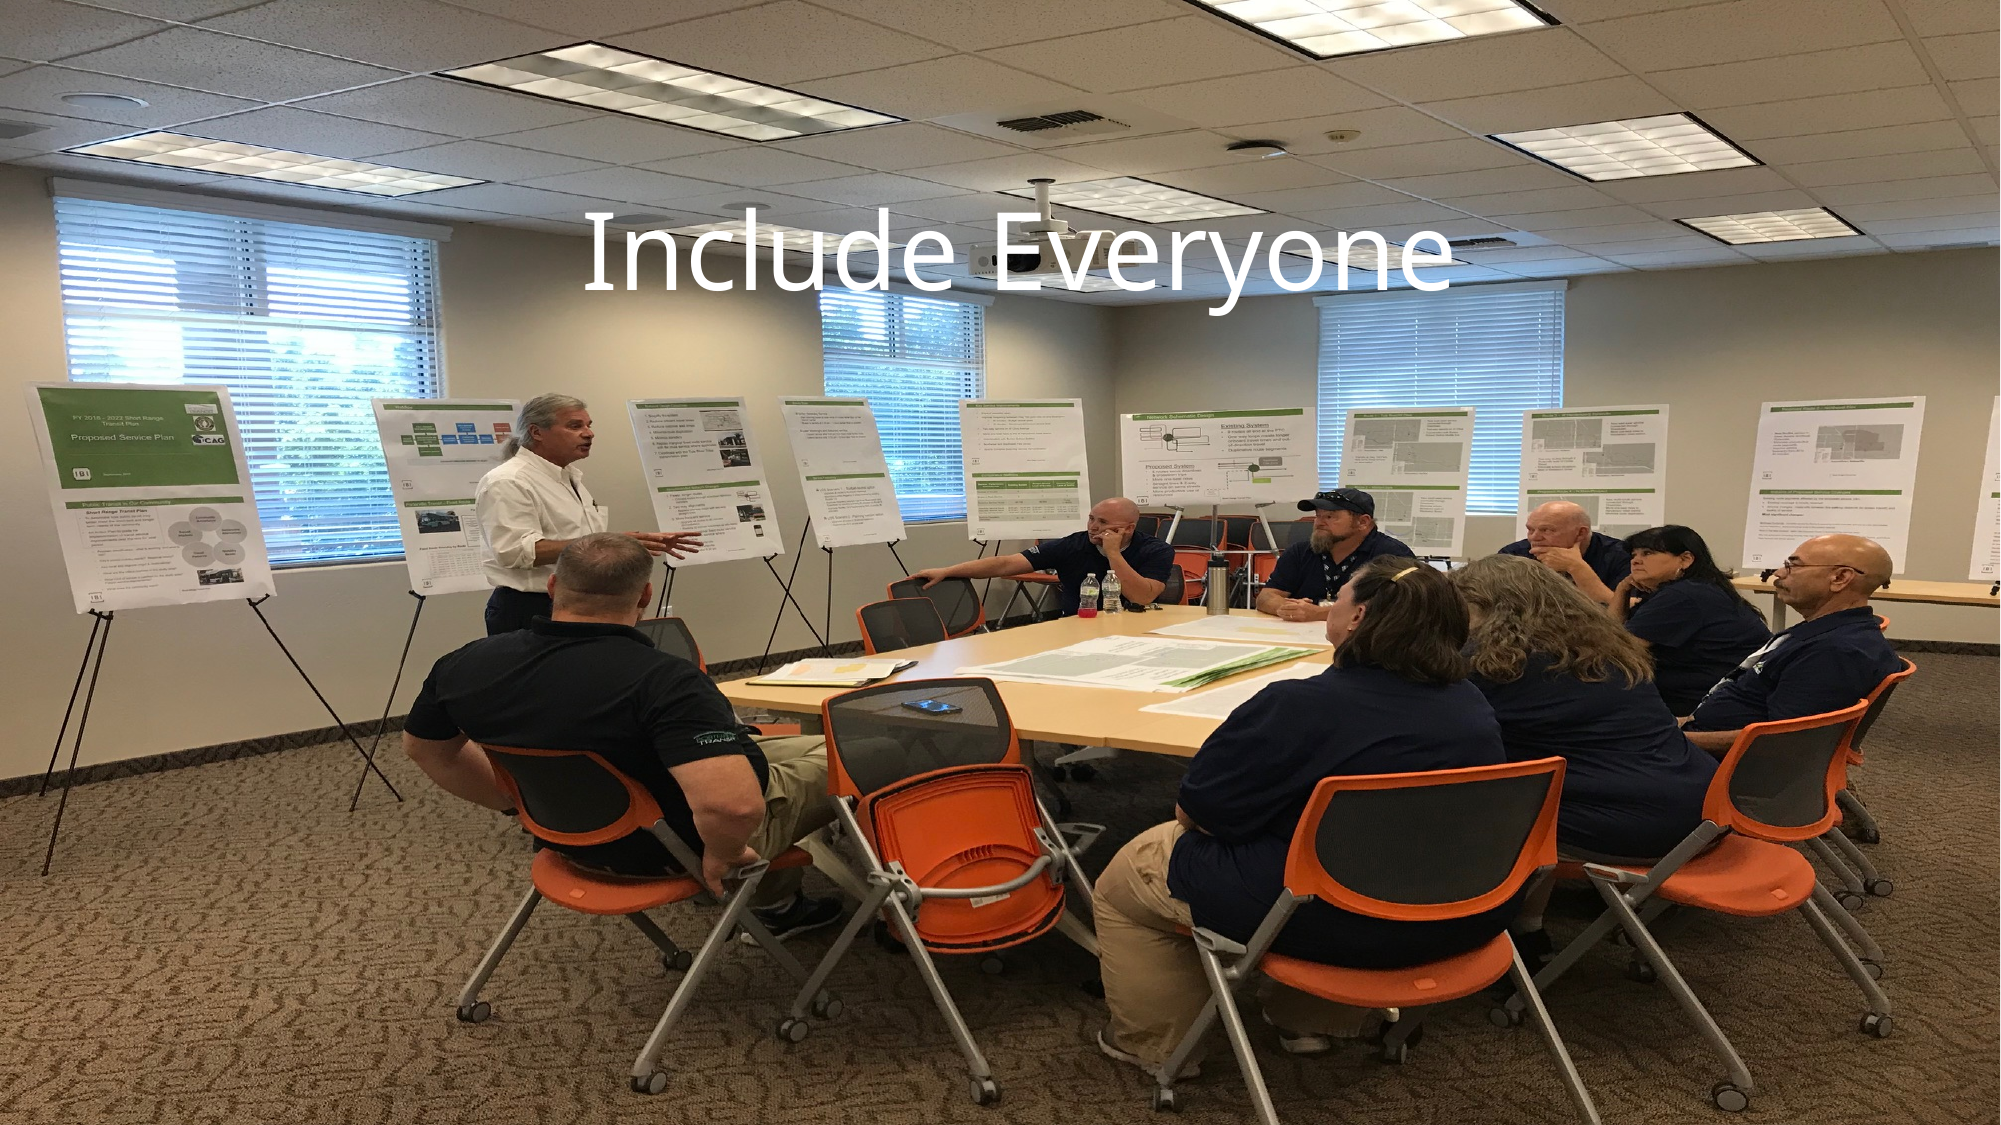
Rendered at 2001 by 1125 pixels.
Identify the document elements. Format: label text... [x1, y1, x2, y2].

title Include Everyone [268, 177, 1772, 321]
picture [0, 0, 2001, 1125]
